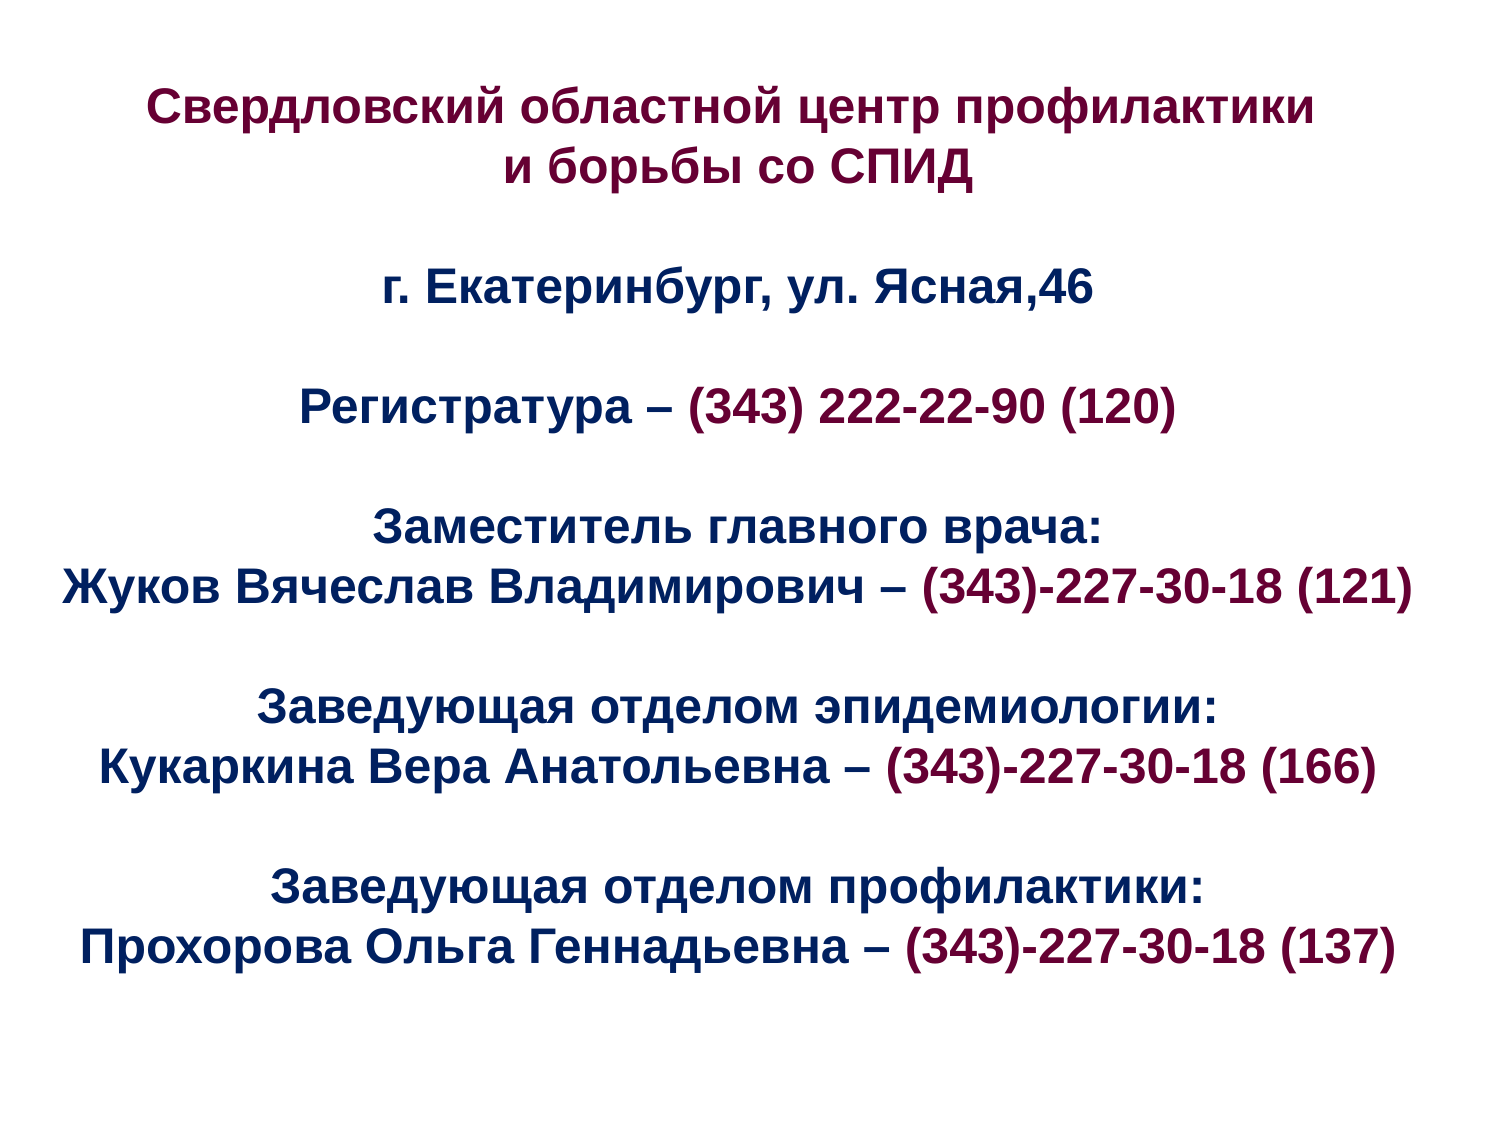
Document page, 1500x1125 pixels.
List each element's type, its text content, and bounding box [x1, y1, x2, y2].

text_box Свердловский областной центр профилактики и борьбы со СПИД г. Екатеринбург, ул. Ясная,46 Регистратура – (343) 222-22-90 (120) Заместитель главного врача: Жуков Вячеслав Владимирович – (343)-227-30-18 (121) Заведующая отделом эпидемиологии: Кукаркина Вера Анатольевна – (343)-227-30-18 (166) Заведующая отделом профилактики: Прохорова Ольга Геннадьевна – (343)-227-30-18 (137) [29, 66, 1447, 1042]
